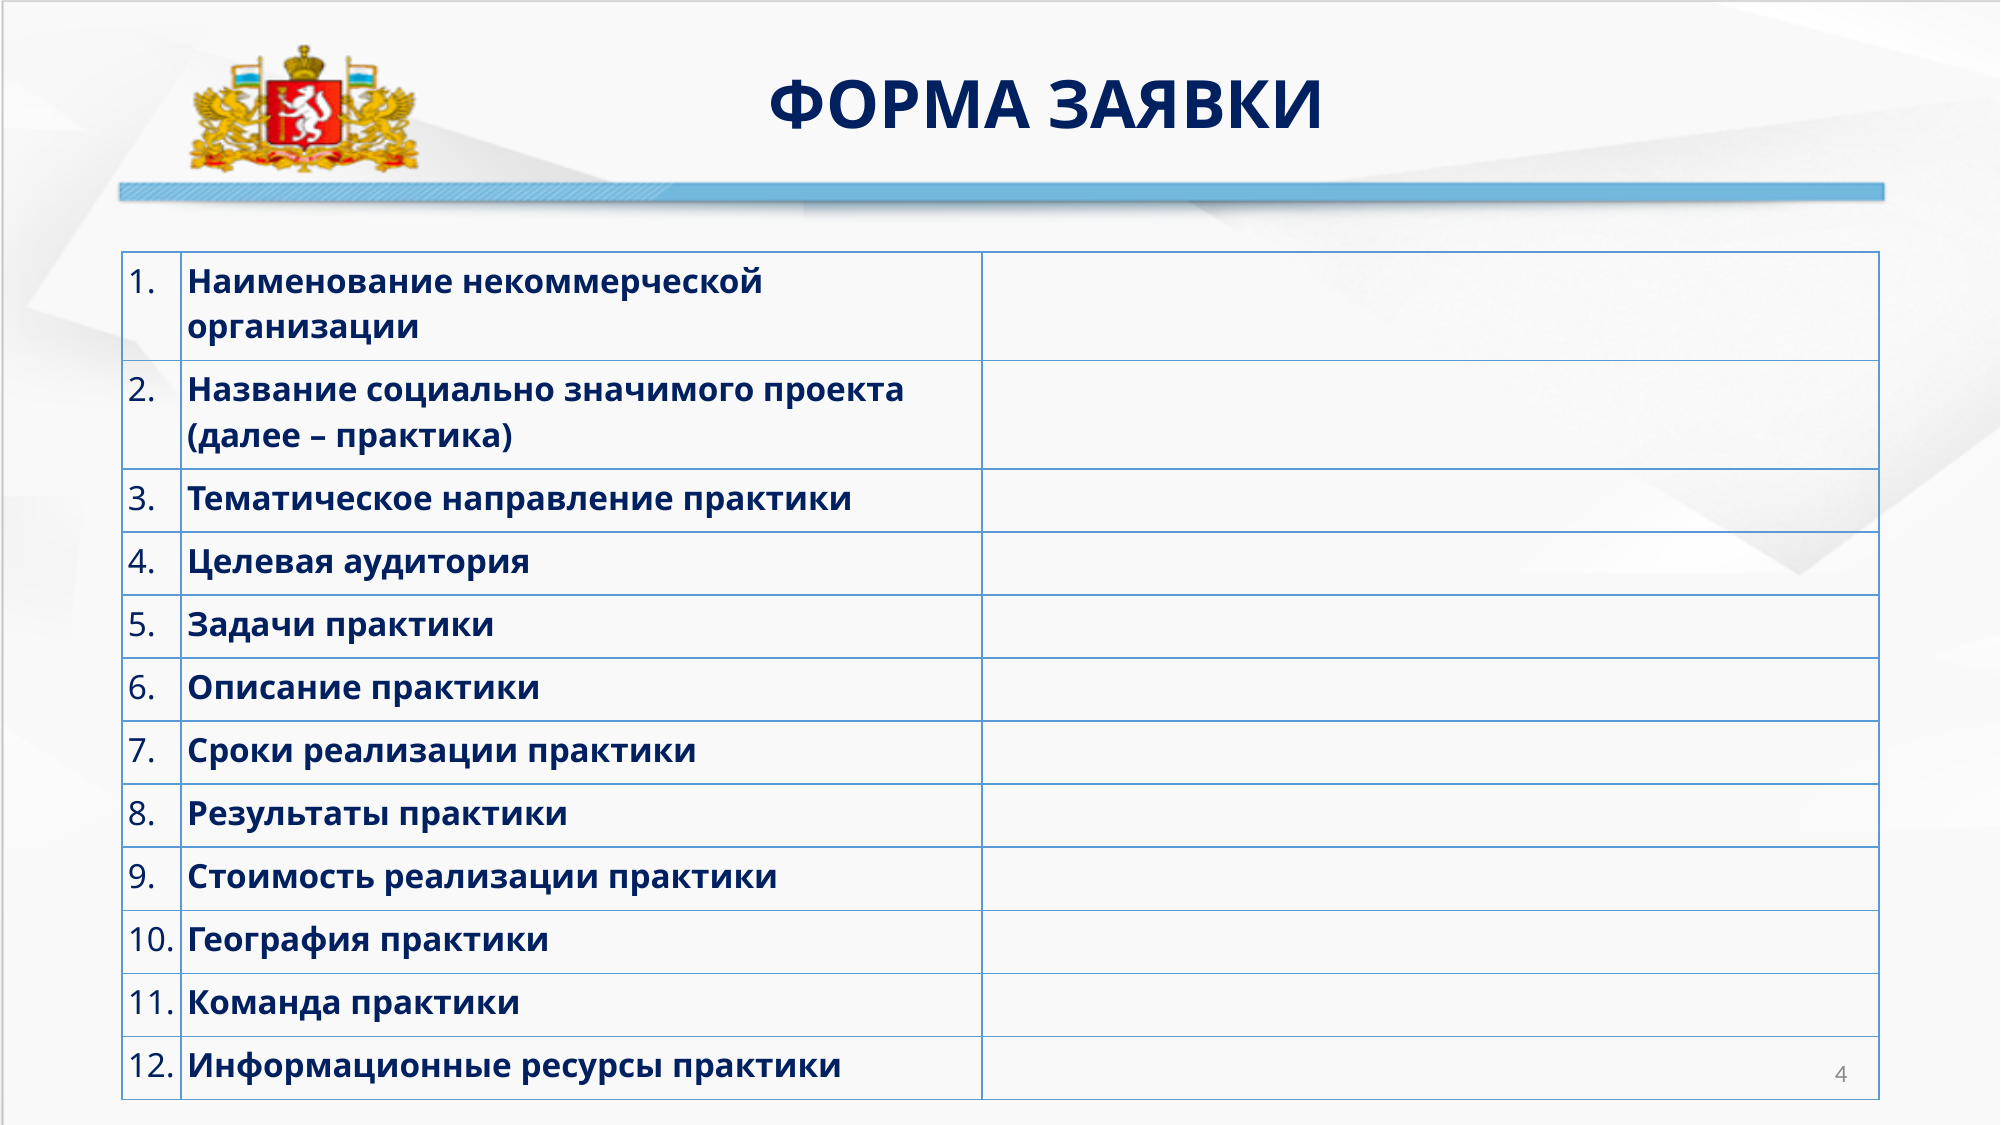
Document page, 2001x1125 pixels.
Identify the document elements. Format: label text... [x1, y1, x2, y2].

table_cell [983, 785, 1878, 846]
table_cell [983, 361, 1878, 468]
table_cell [983, 722, 1878, 783]
table_cell 5. [123, 596, 180, 657]
table_cell [983, 596, 1878, 657]
table_cell [983, 470, 1878, 531]
table_cell [983, 659, 1878, 720]
table_cell Задачи практики [182, 596, 981, 657]
table_cell Сроки реализации практики [182, 722, 981, 783]
table_cell Результаты практики [182, 785, 981, 846]
table_cell [983, 533, 1878, 594]
table_cell Информационные ресурсы практики [182, 1037, 981, 1099]
table_cell 12. [123, 1037, 180, 1099]
table_cell 3. [123, 470, 180, 531]
table_cell 9. [123, 848, 180, 910]
table_cell Описание практики [182, 659, 981, 720]
table_cell Тематическое направление практики [182, 470, 981, 531]
table_cell [983, 848, 1878, 910]
table_cell Целевая аудитория [182, 533, 981, 594]
table_cell География практики [182, 911, 981, 973]
table_cell [983, 911, 1878, 973]
table_cell [983, 1037, 1878, 1099]
picture [0, 0, 2001, 1125]
table_cell 2. [123, 361, 180, 468]
table_cell 8. [123, 785, 180, 846]
table_cell 11. [123, 974, 180, 1036]
table_header Наименование некоммерческой организации [182, 253, 981, 360]
table_cell 10. [123, 911, 180, 973]
table_cell 7. [123, 722, 180, 783]
text_box ФОРМА ЗАЯВКИ [457, 52, 1638, 151]
table_cell Название социально значимого проекта (далее – практика) [182, 361, 981, 468]
table_cell Команда практики [182, 974, 981, 1036]
table_cell Стоимость реализации практики [182, 848, 981, 910]
table_cell 4. [123, 533, 180, 594]
table_cell 6. [123, 659, 180, 720]
table_header 1. [123, 253, 180, 360]
table_header [983, 253, 1878, 360]
table_cell [983, 974, 1878, 1036]
